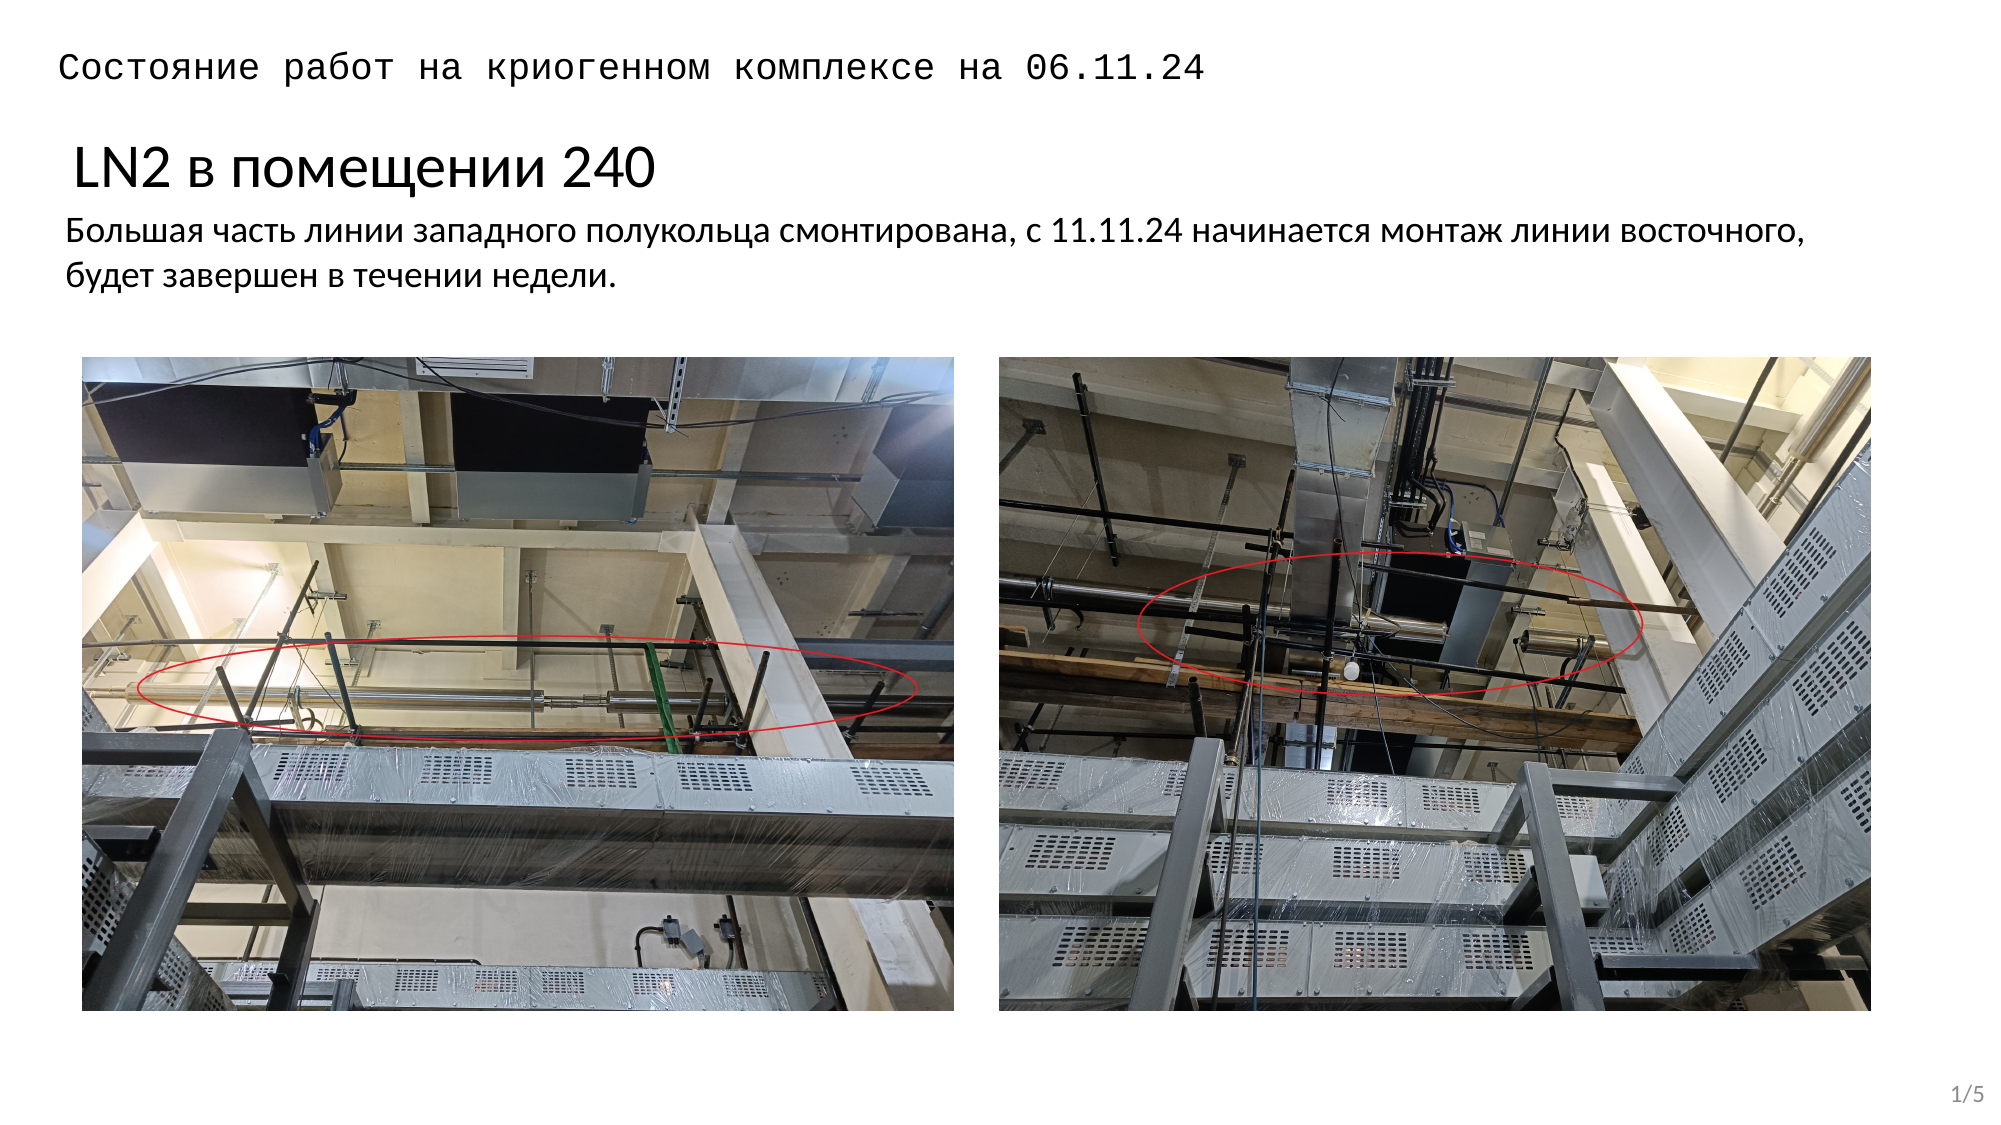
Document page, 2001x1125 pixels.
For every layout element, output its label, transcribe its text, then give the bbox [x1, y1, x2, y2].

picture [999, 357, 1871, 1011]
picture [82, 357, 954, 1011]
slide_number 1/5 [1550, 1062, 2000, 1123]
text_box Большая часть линии западного полукольца смонтирована, с 11.11.24 начинается монтаж линии восточного, будет завершен в течении недели. [50, 197, 1822, 302]
text_box Состояние работ на криогенном комплексе на 06.11.24 [43, 34, 1221, 95]
text_box LN2 в помещении 240 [59, 118, 673, 197]
